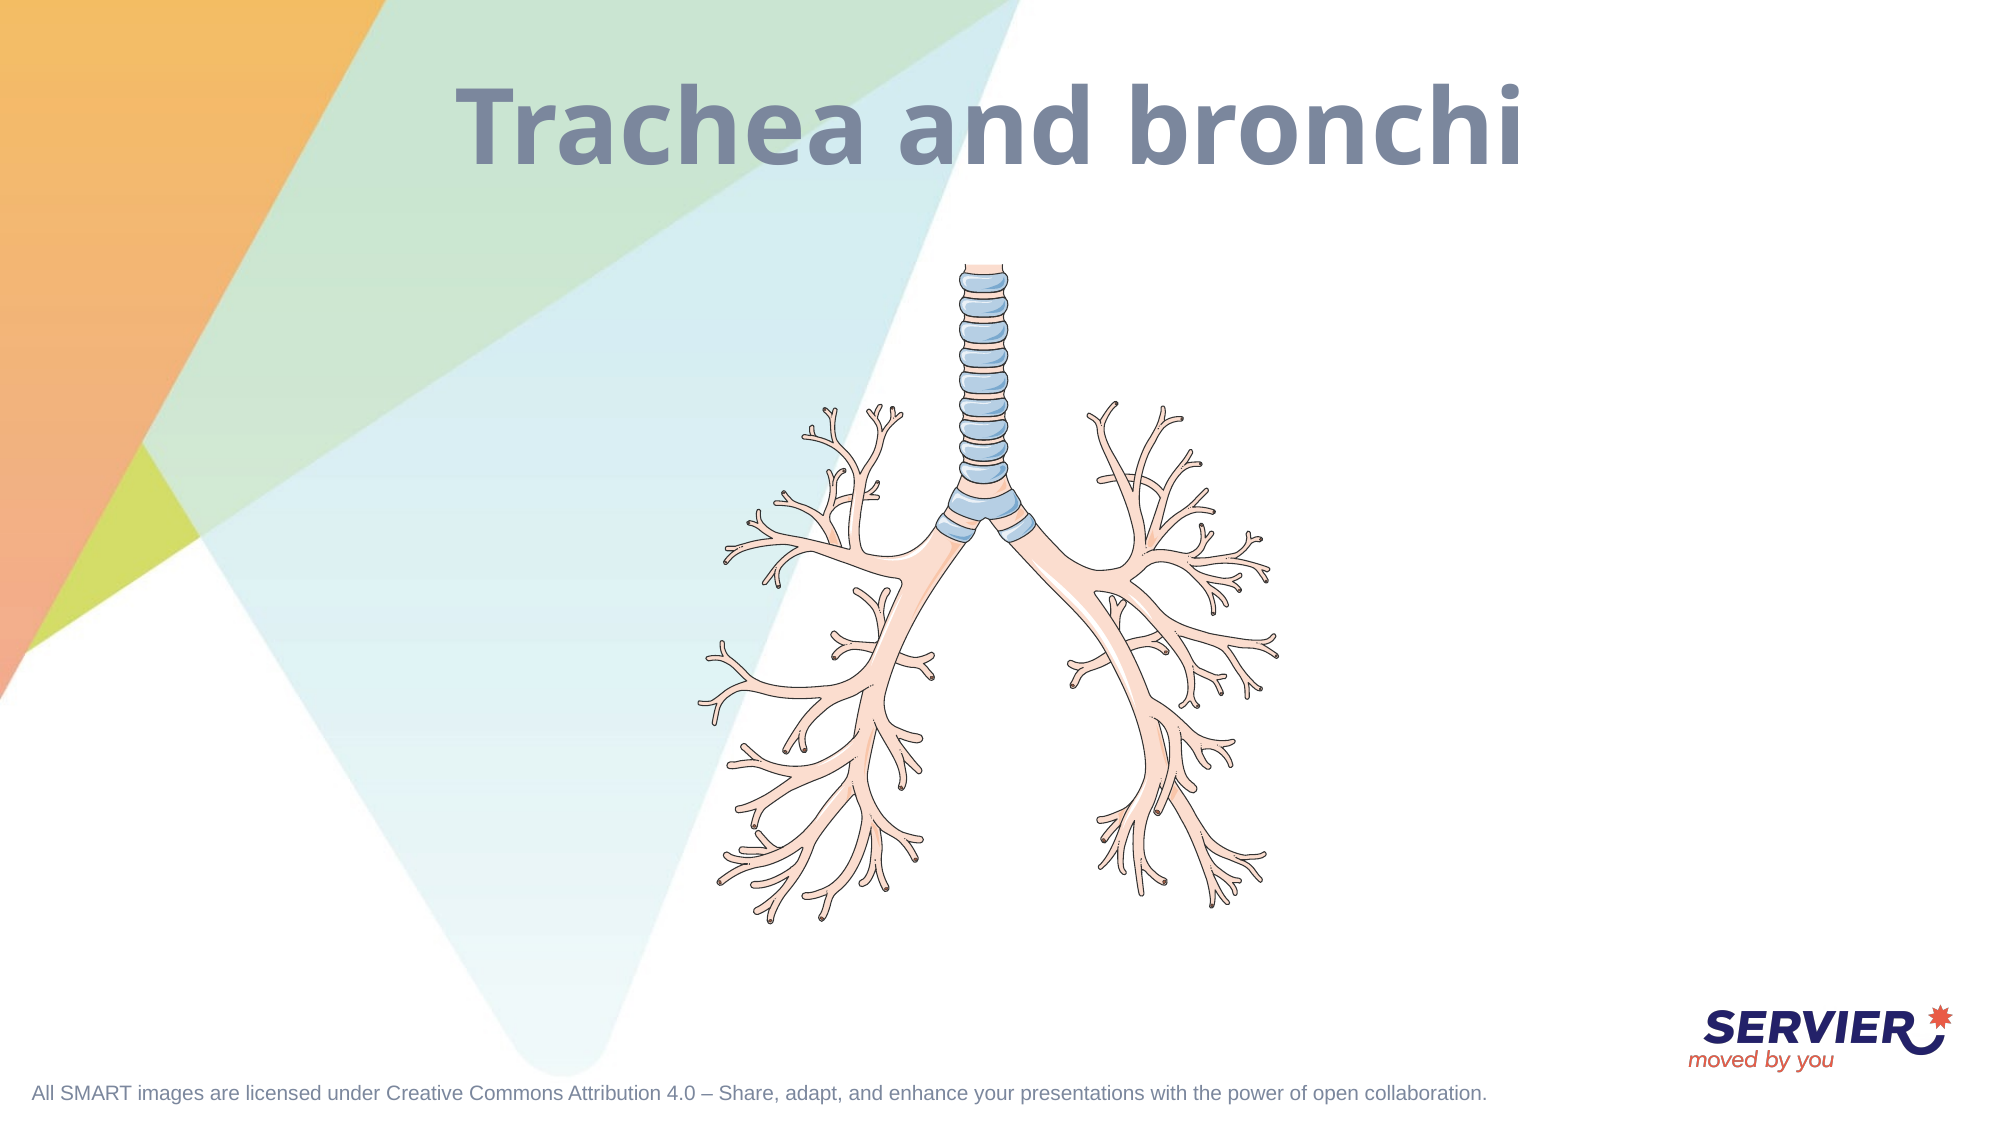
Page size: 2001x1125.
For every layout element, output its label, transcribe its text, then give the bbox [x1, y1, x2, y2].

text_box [697, 264, 1279, 925]
picture [0, 0, 2001, 1125]
title Trachea and bronchi [55, 12, 1927, 232]
